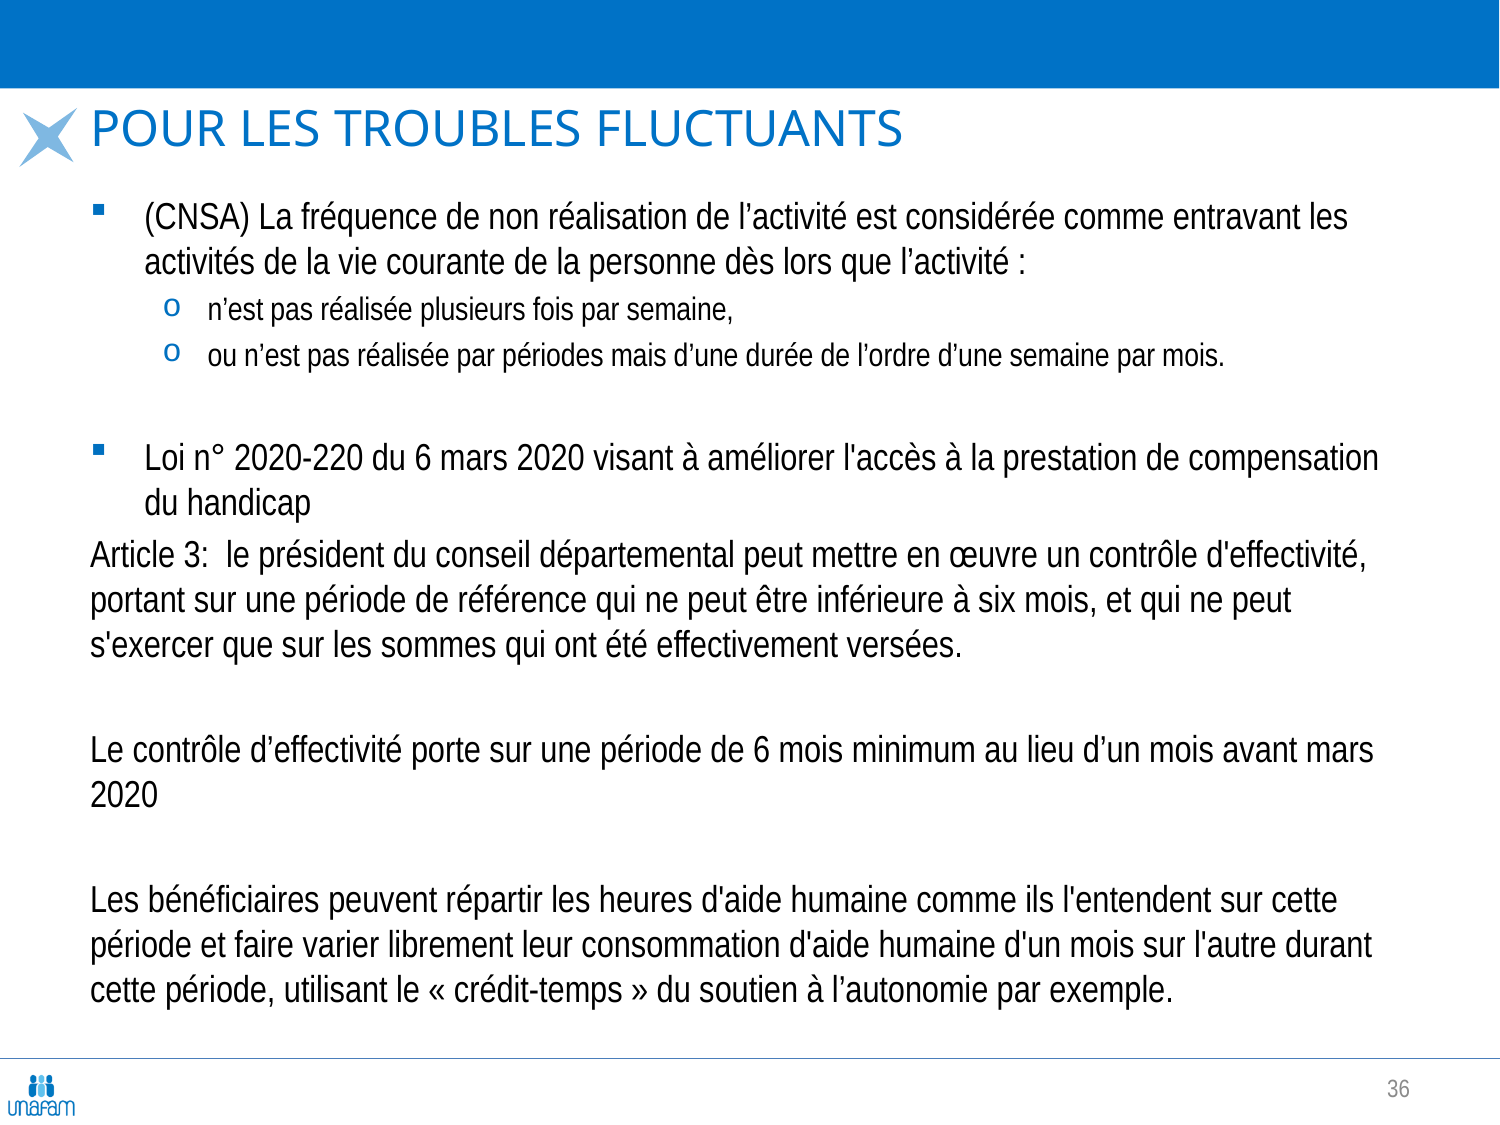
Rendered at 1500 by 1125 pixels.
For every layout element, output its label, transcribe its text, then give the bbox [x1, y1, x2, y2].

list (CNSA) La fréquence de non réalisation de l’activité est considérée comme entravant les activités de la vie courante de la personne dès lors que l’activité : n’est pas réalisée plusieurs fois par semaine, ou n’est pas réalisée par périodes mais d’une durée de l’ordre d’une semaine par mois. Loi n° 2020-220 du 6 mars 2020 visant à améliorer l'accès à la prestation de compensation du handicap Article 3: le président du conseil départemental peut mettre en œuvre un contrôle d'effectivité, portant sur une période de référence qui ne peut être inférieure à six mois, et qui ne peut s'exercer que sur les sommes qui ont été effectivement versées. Le contrôle d’effectivité porte sur une période de 6 mois minimum au lieu d’un mois avant mars 2020 Les bénéficiaires peuvent répartir les heures d'aide humaine comme ils l'entendent sur cette période et faire varier librement leur consommation d'aide humaine d'un mois sur l'autre durant cette période, utilisant le « crédit-temps » du soutien à l’autonomie par exemple. [75, 184, 1425, 1024]
slide_number 36 [1074, 1057, 1425, 1118]
title Pour les troubles fluctuants [75, 89, 1425, 184]
picture [4, 1070, 79, 1118]
